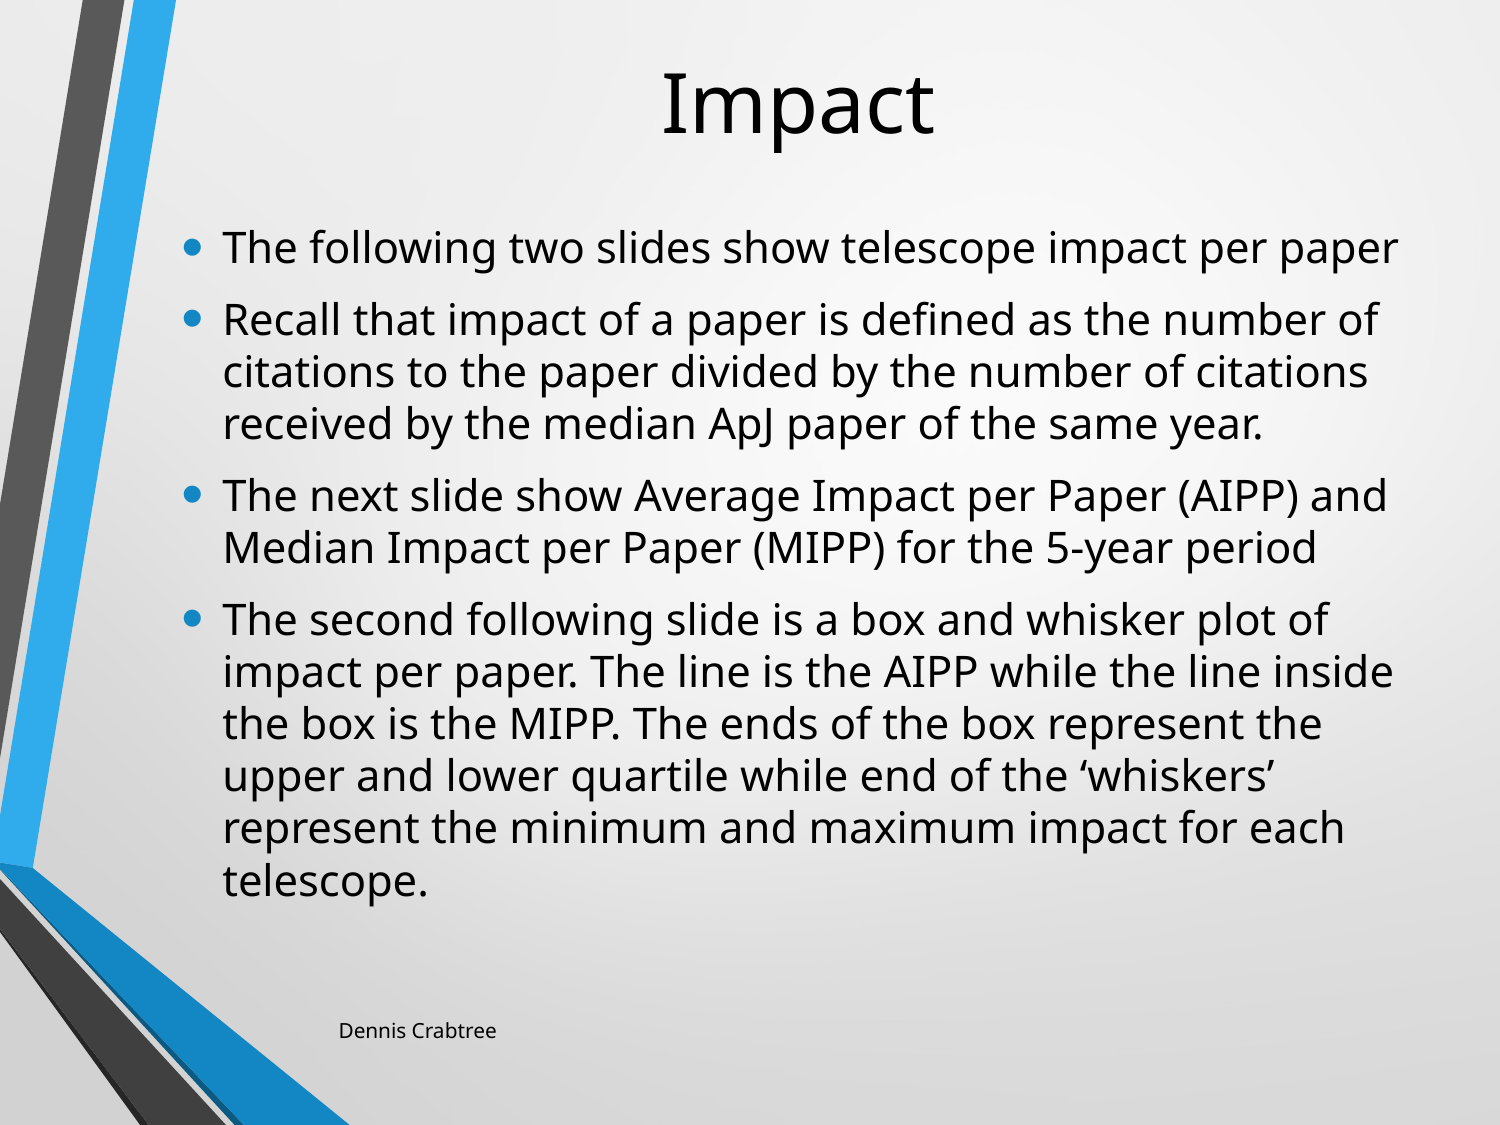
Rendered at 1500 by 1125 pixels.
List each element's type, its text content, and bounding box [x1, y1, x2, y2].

list The following two slides show telescope impact per paper Recall that impact of a paper is defined as the number of citations to the paper divided by the number of citations received by the median ApJ paper of the same year. The next slide show Average Impact per Paper (AIPP) and Median Impact per Paper (MIPP) for the 5-year period The second following slide is a box and whisker plot of impact per paper. The line is the AIPP while the line inside the box is the MIPP. The ends of the box represent the upper and lower quartile while end of the ‘whiskers’ represent the minimum and maximum impact for each telescope. [166, 182, 1431, 943]
footer Dennis Crabtree [323, 1001, 1196, 1062]
title Impact [166, 24, 1431, 175]
